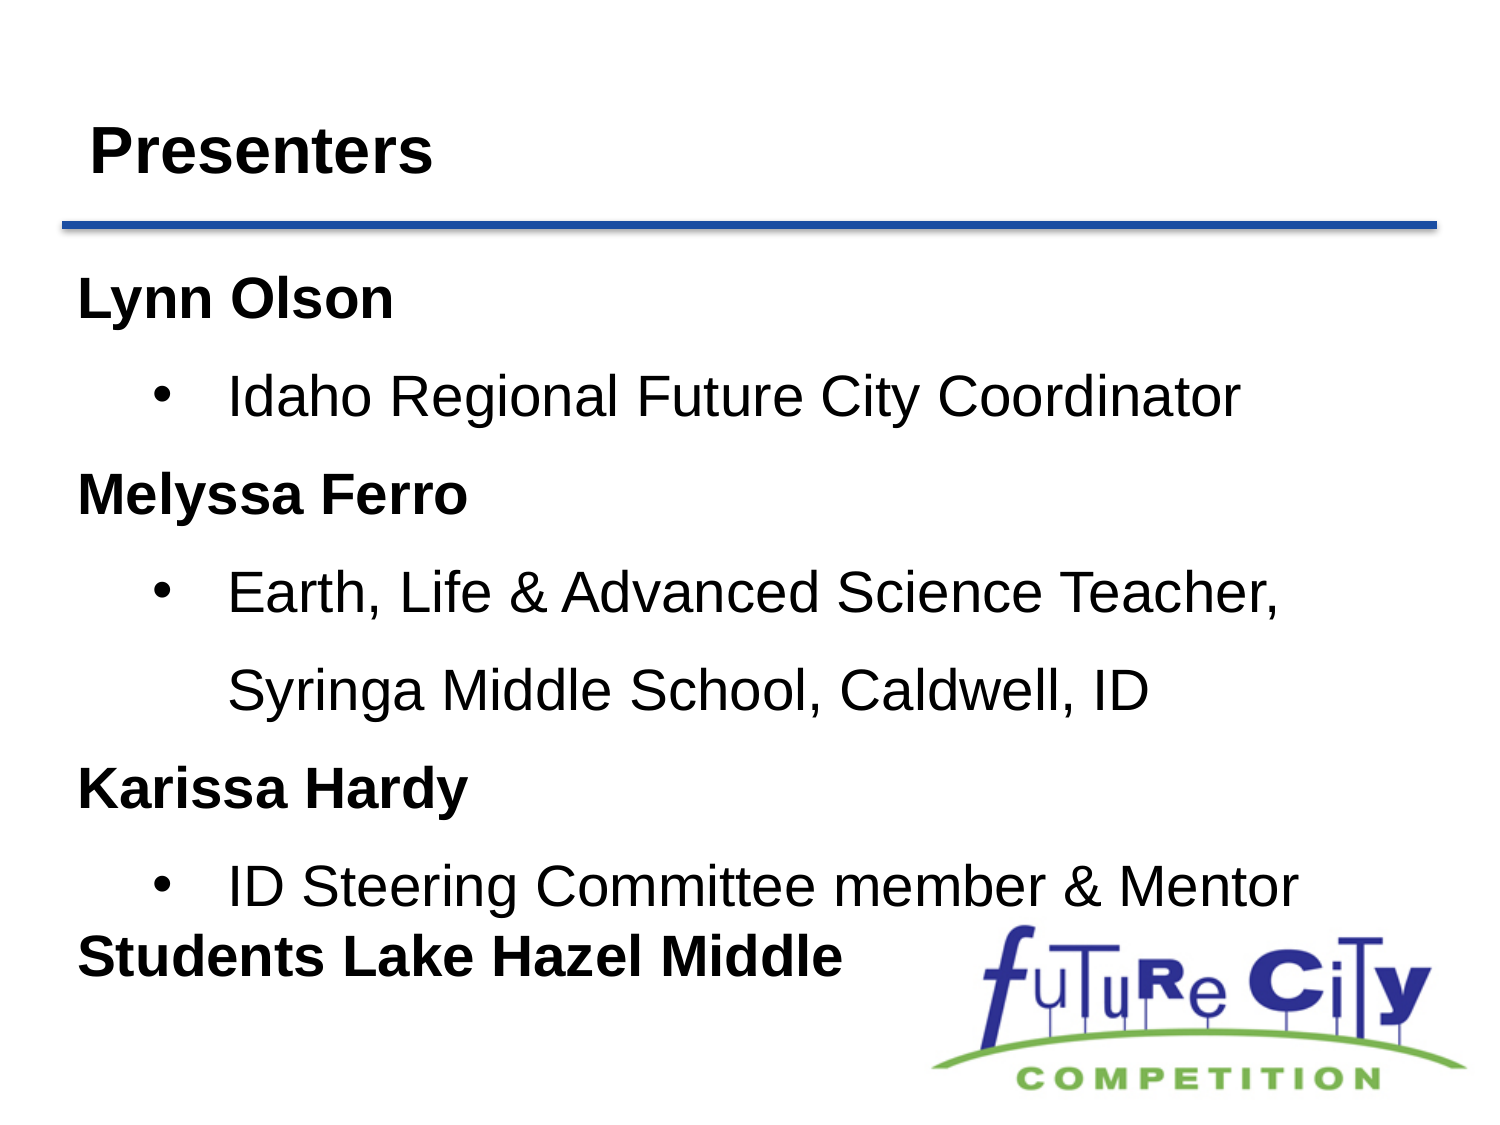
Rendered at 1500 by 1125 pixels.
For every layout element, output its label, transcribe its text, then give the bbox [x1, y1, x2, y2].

picture [924, 916, 1476, 1101]
text_box Lynn Olson Idaho Regional Future City Coordinator Melyssa Ferro Earth, Life & Advanced Science Teacher, Syringa Middle School, Caldwell, ID Karissa Hardy ID Steering Committee member & Mentor Students Lake Hazel Middle [62, 224, 1438, 996]
text_box Presenters [74, 99, 1125, 195]
